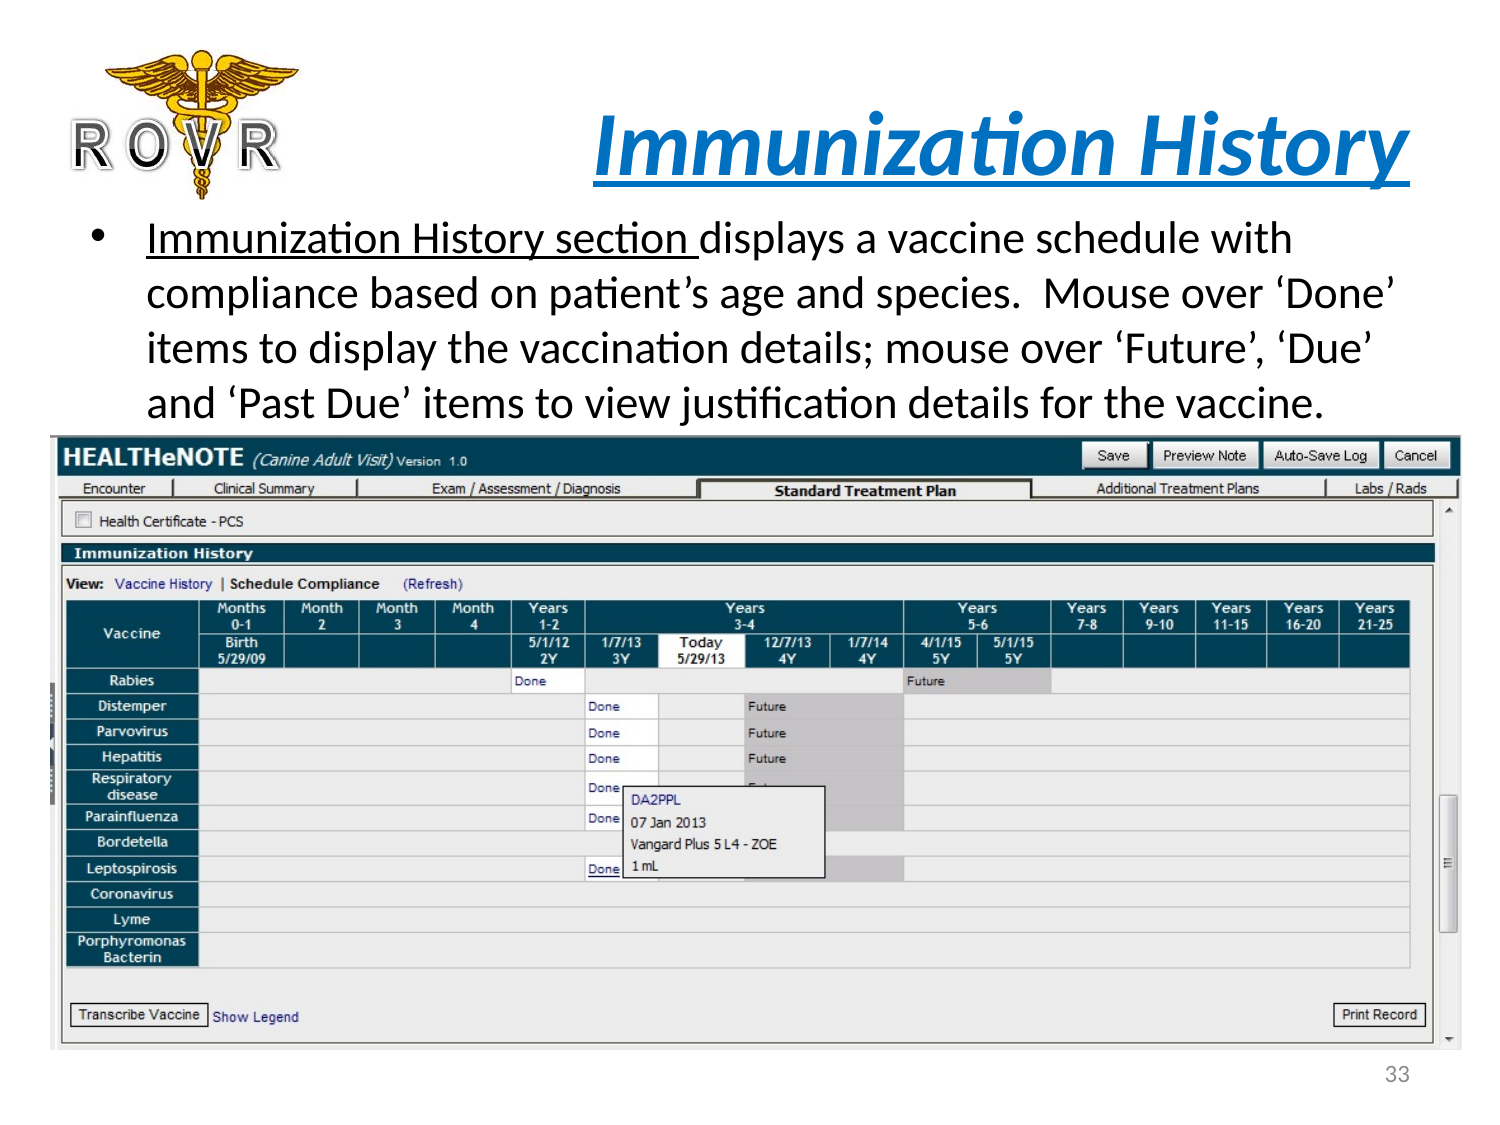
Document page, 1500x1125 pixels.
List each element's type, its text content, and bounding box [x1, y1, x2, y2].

slide_number 33 [1074, 1060, 1425, 1103]
title Immunization History [437, 45, 1425, 200]
picture [24, 49, 326, 201]
list Immunization History section displays a vaccine schedule with compliance based on patient’s age and species. Mouse over ‘Done’ items to display the vaccination details; mouse over ‘Future’, ‘Due’ and ‘Past Due’ items to view justification details for the vaccine. [75, 200, 1425, 432]
picture [49, 434, 1463, 1051]
